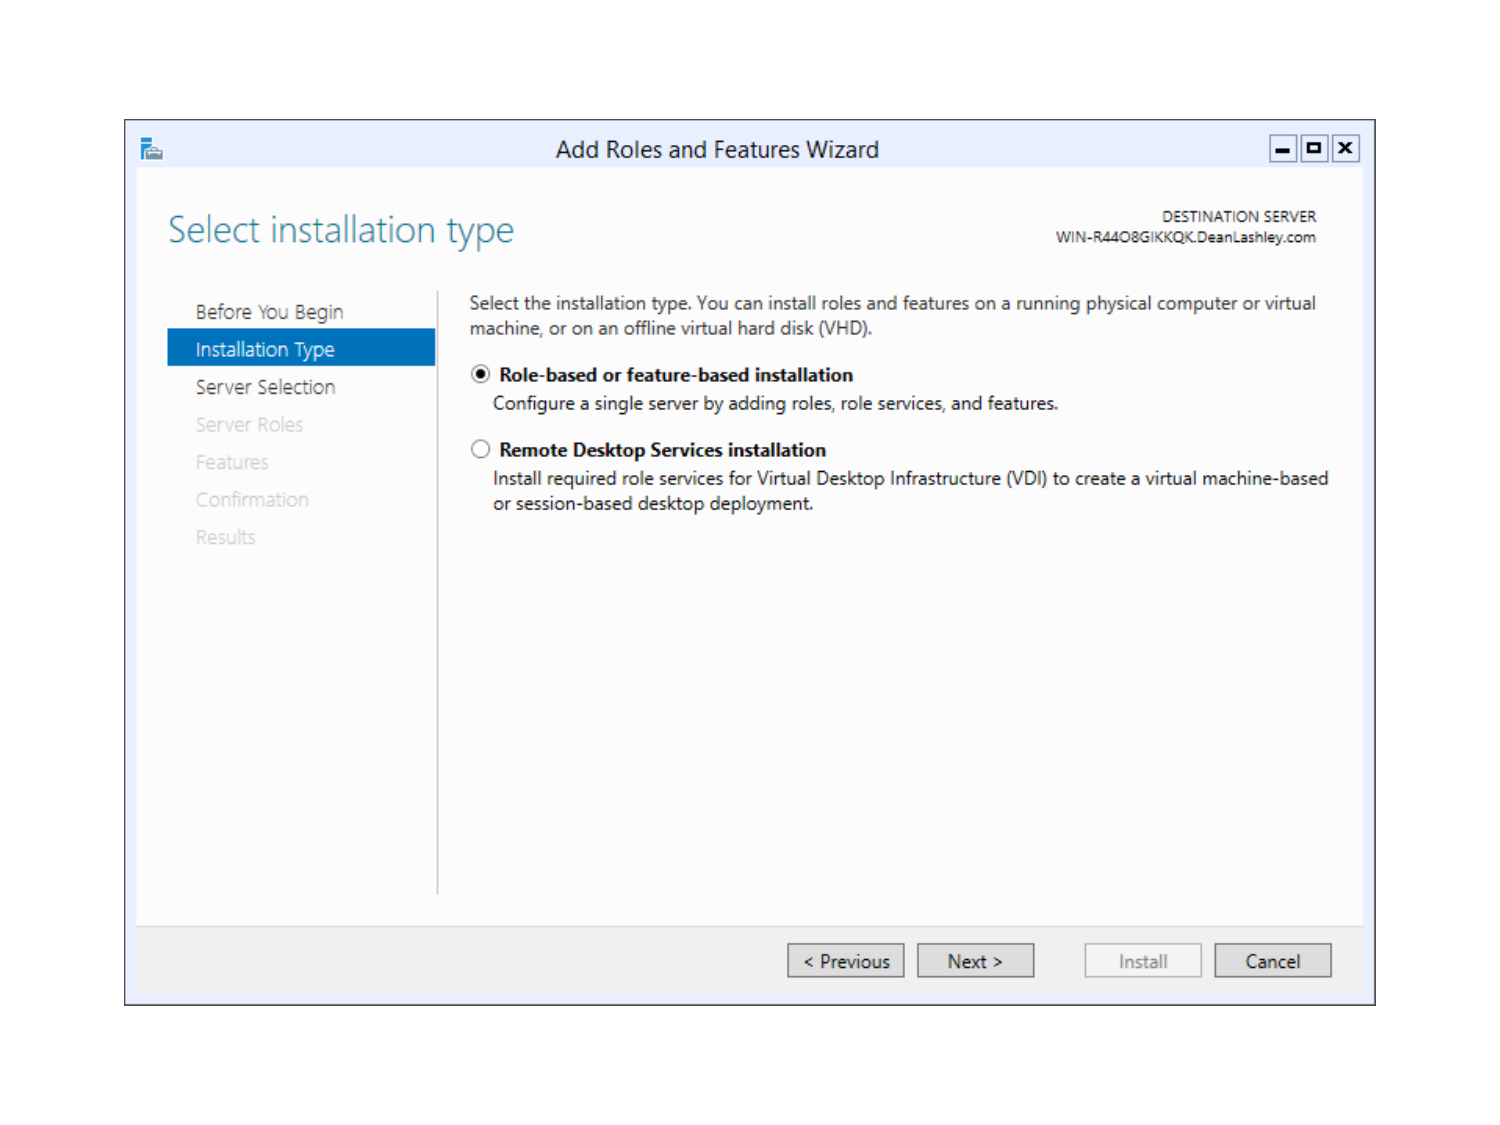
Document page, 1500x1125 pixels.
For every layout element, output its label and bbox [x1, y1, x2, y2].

picture [124, 119, 1376, 1006]
